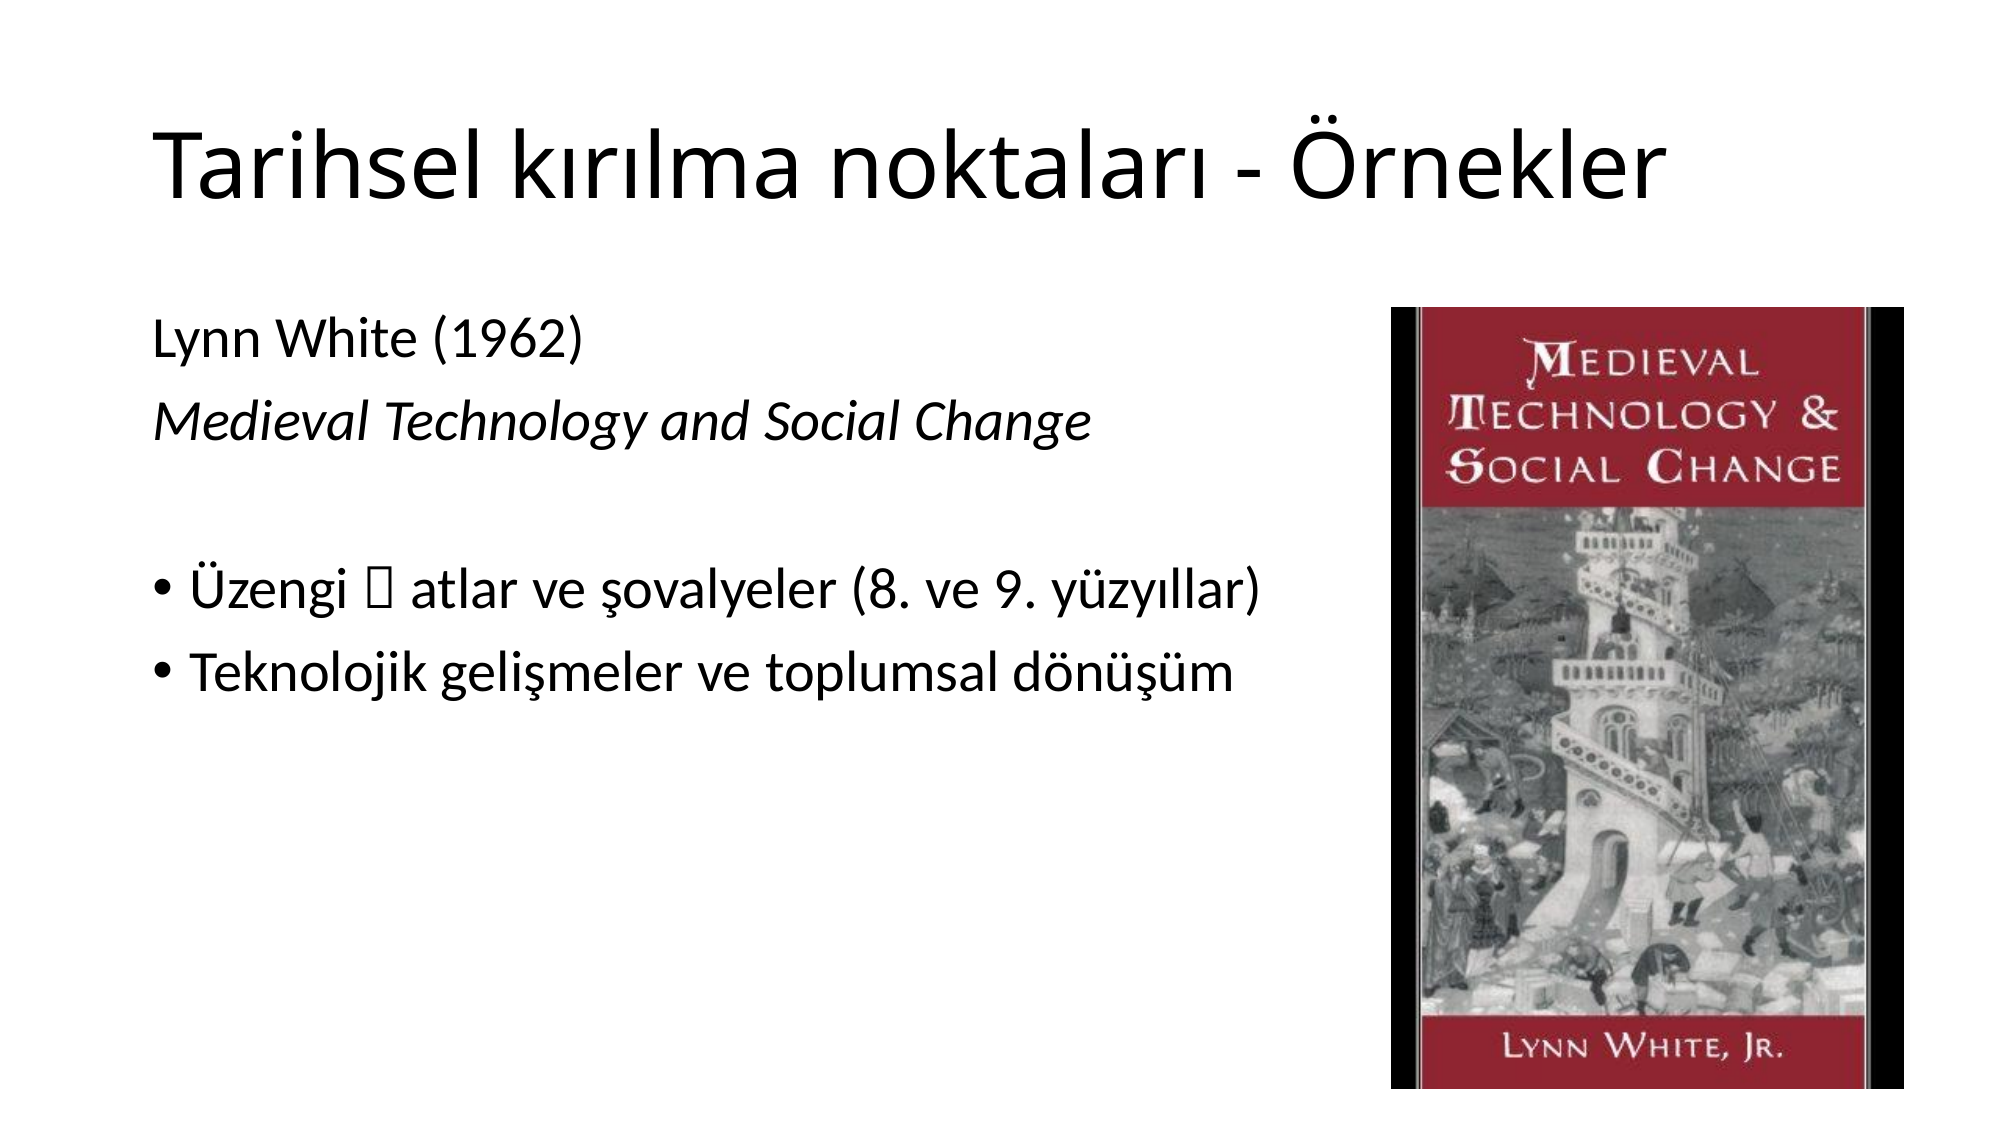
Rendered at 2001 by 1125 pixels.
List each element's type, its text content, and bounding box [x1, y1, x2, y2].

list Lynn White (1962) Medieval Technology and Social Change Üzengi  atlar ve şovalyeler (8. ve 9. yüzyıllar) Teknolojik gelişmeler ve toplumsal dönüşüm [137, 299, 1863, 1014]
picture [1390, 307, 1904, 1089]
title Tarihsel kırılma noktaları - Örnekler [137, 59, 1863, 278]
